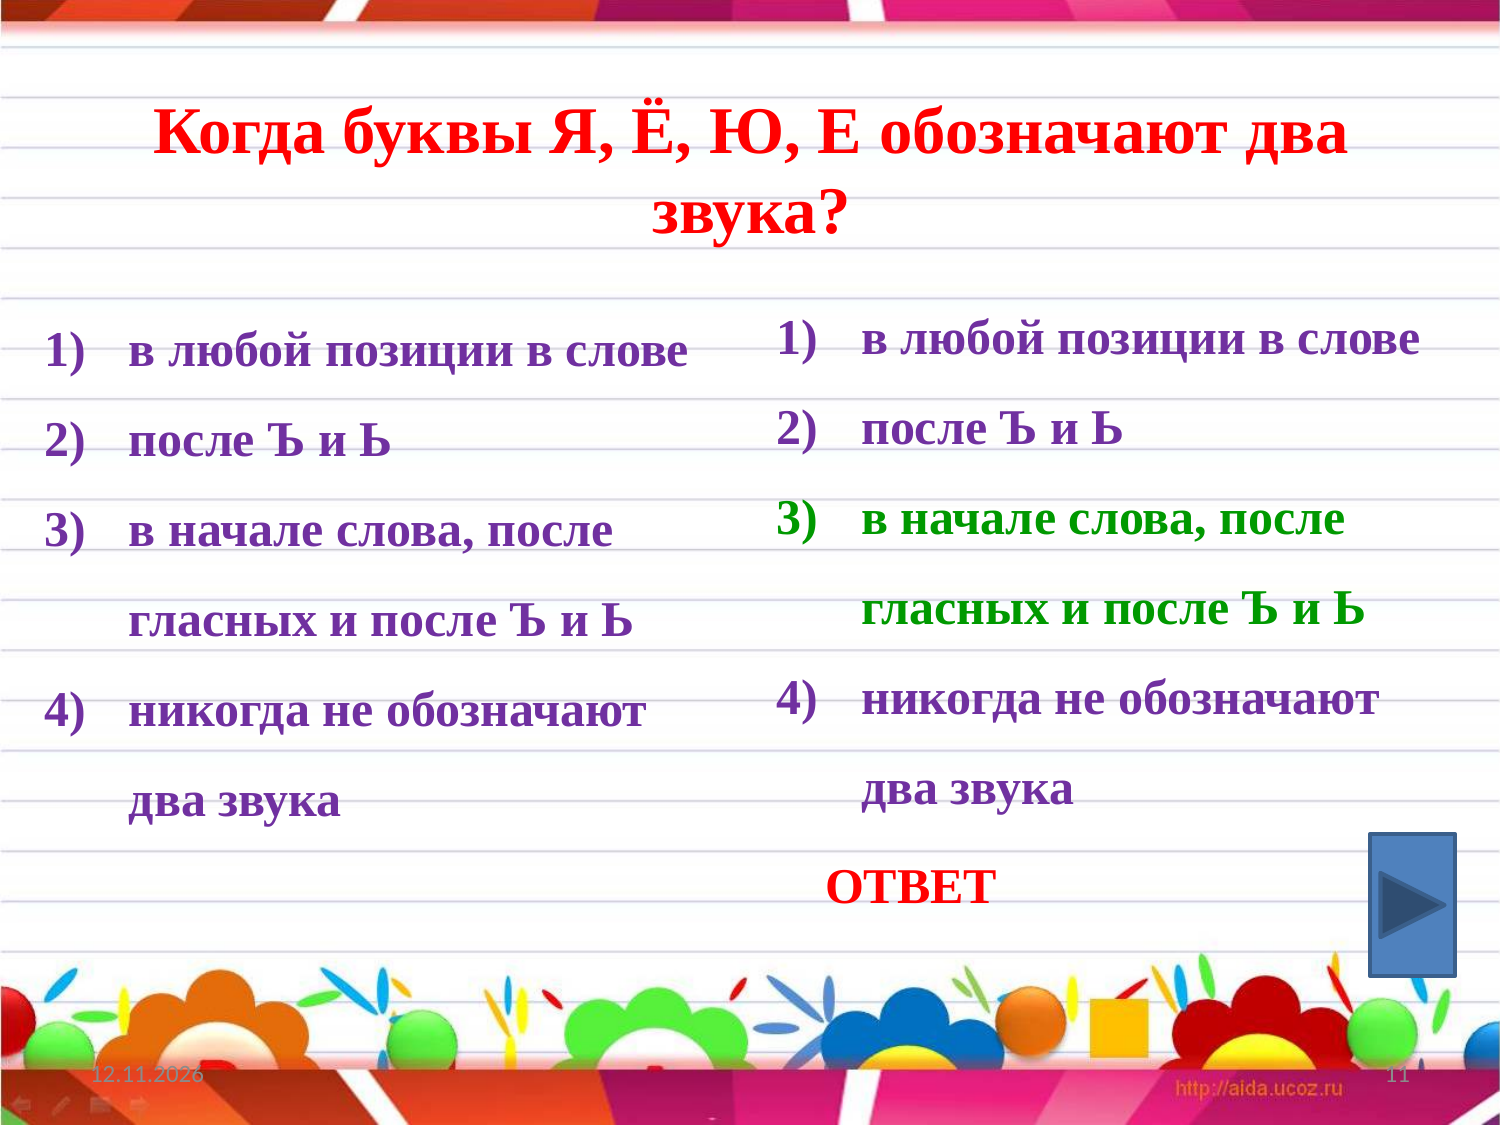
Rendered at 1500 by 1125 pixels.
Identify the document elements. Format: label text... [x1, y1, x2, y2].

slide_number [75, 1042, 425, 1103]
slide_number 11 [1074, 1042, 1425, 1103]
text_box в любой позиции в слове после Ъ и Ь в начале слова, после гласных и после Ъ и Ь никогда не обозначают два звука [761, 397, 1447, 693]
title Когда буквы Я, Ё, Ю, Е обозначают два звука? [76, 54, 1427, 279]
text_box ОТВЕТ [810, 845, 1012, 921]
text_box в любой позиции в слове после Ъ и Ь в начале слова, после гласных и после Ъ и Ь никогда не обозначают два звука [29, 408, 715, 705]
text_box [1368, 832, 1457, 978]
picture [0, 0, 1500, 1125]
